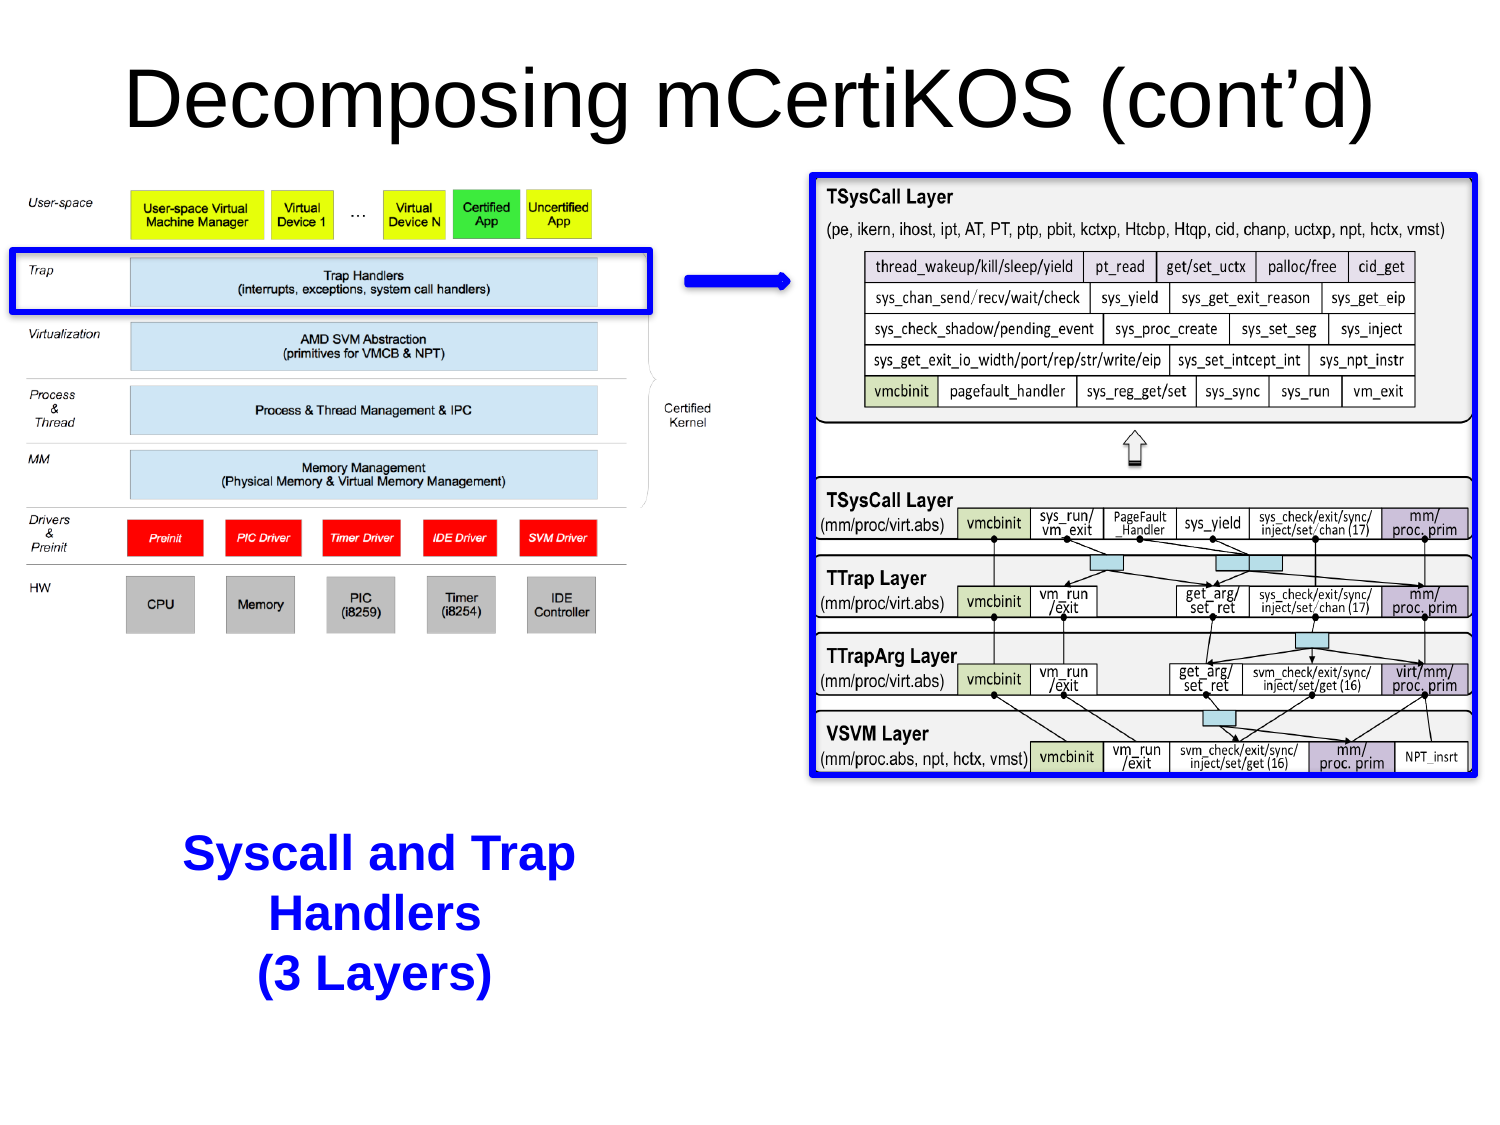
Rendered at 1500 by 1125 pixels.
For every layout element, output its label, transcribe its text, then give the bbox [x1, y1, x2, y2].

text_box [687, 174, 1476, 776]
title Decomposing mCertiKOS (cont’d) [75, 24, 1425, 163]
picture [18, 187, 687, 638]
text_box Syscall and Trap Handlers (3 Layers) [99, 812, 650, 1008]
